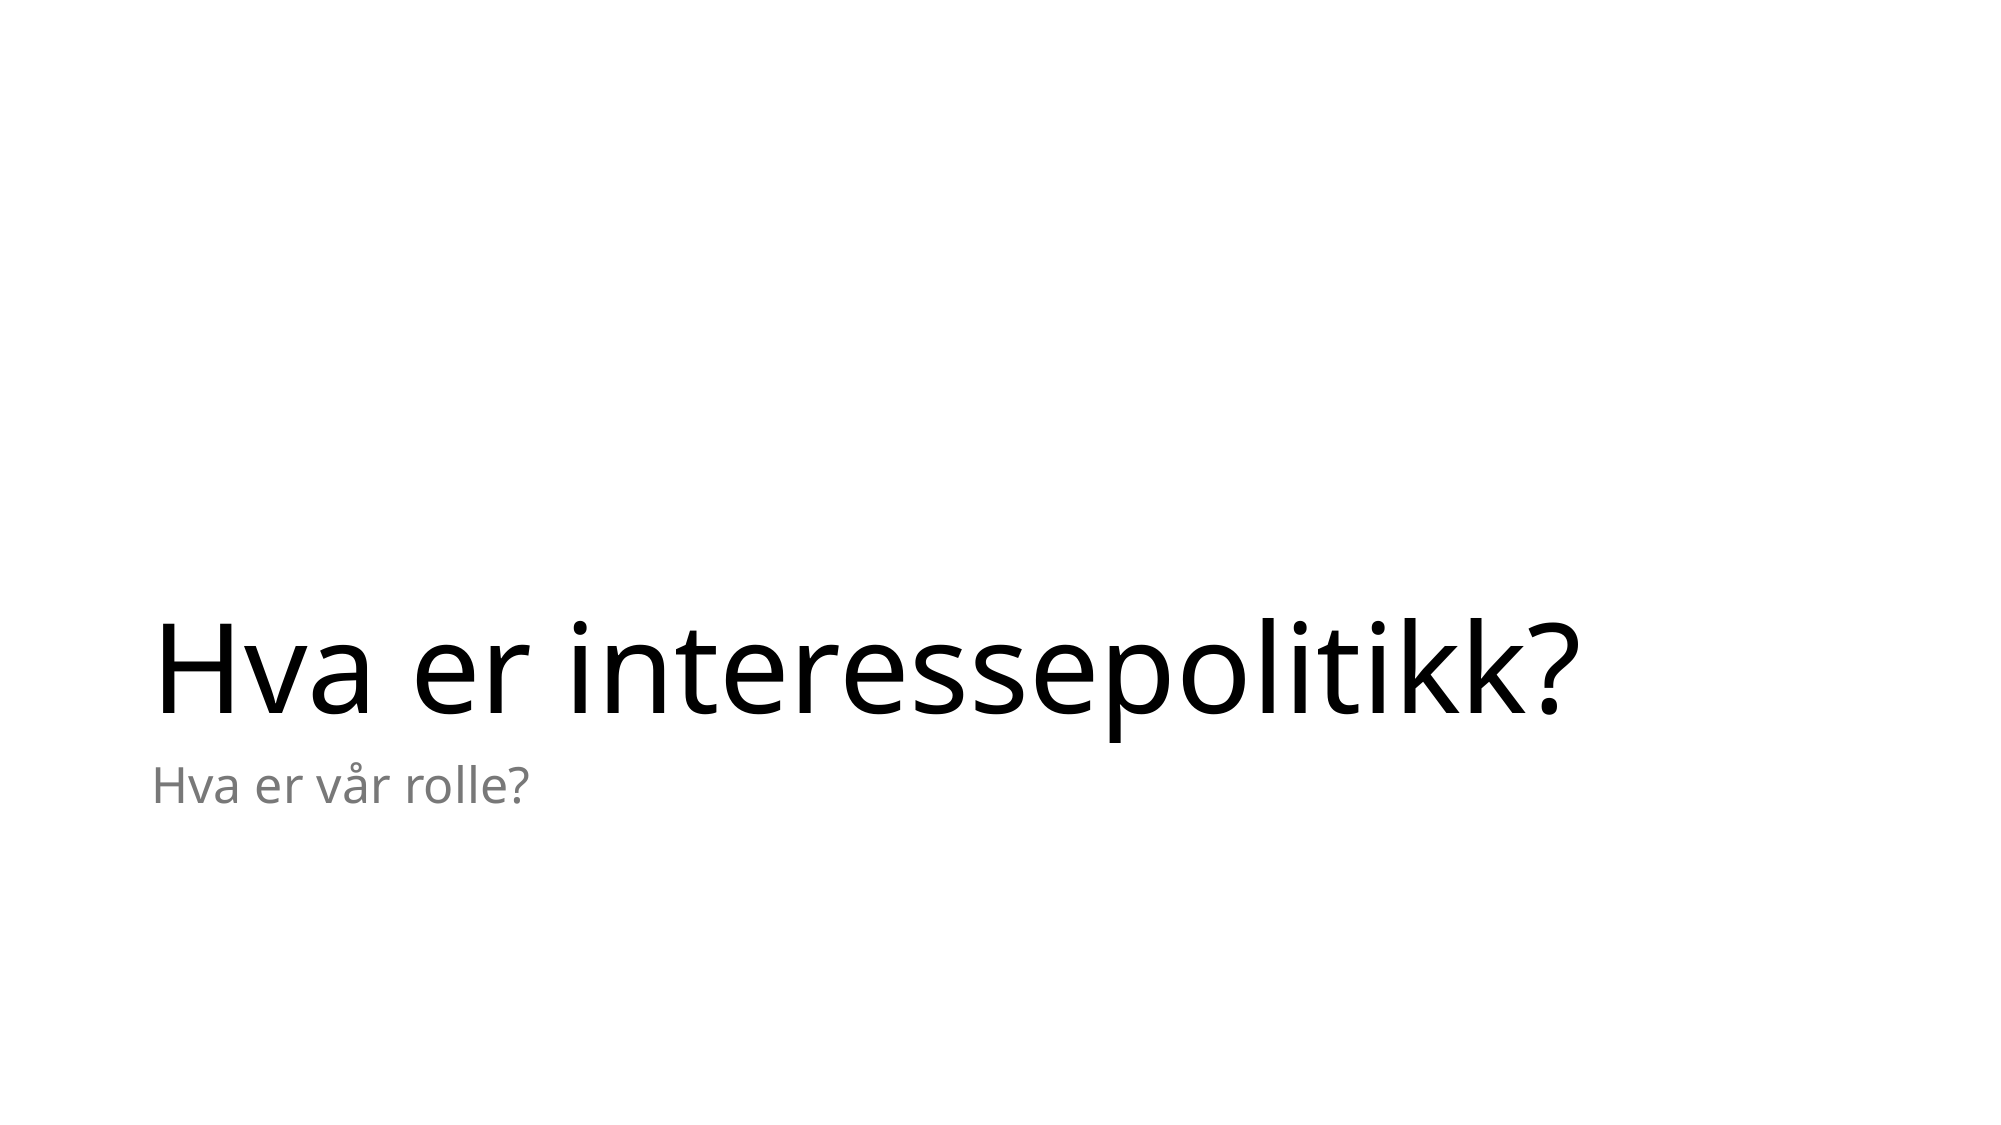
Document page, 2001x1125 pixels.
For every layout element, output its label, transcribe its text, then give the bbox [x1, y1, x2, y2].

title Hva er interessepolitikk? [136, 280, 1862, 749]
list Hva er vår rolle? [136, 752, 1862, 999]
